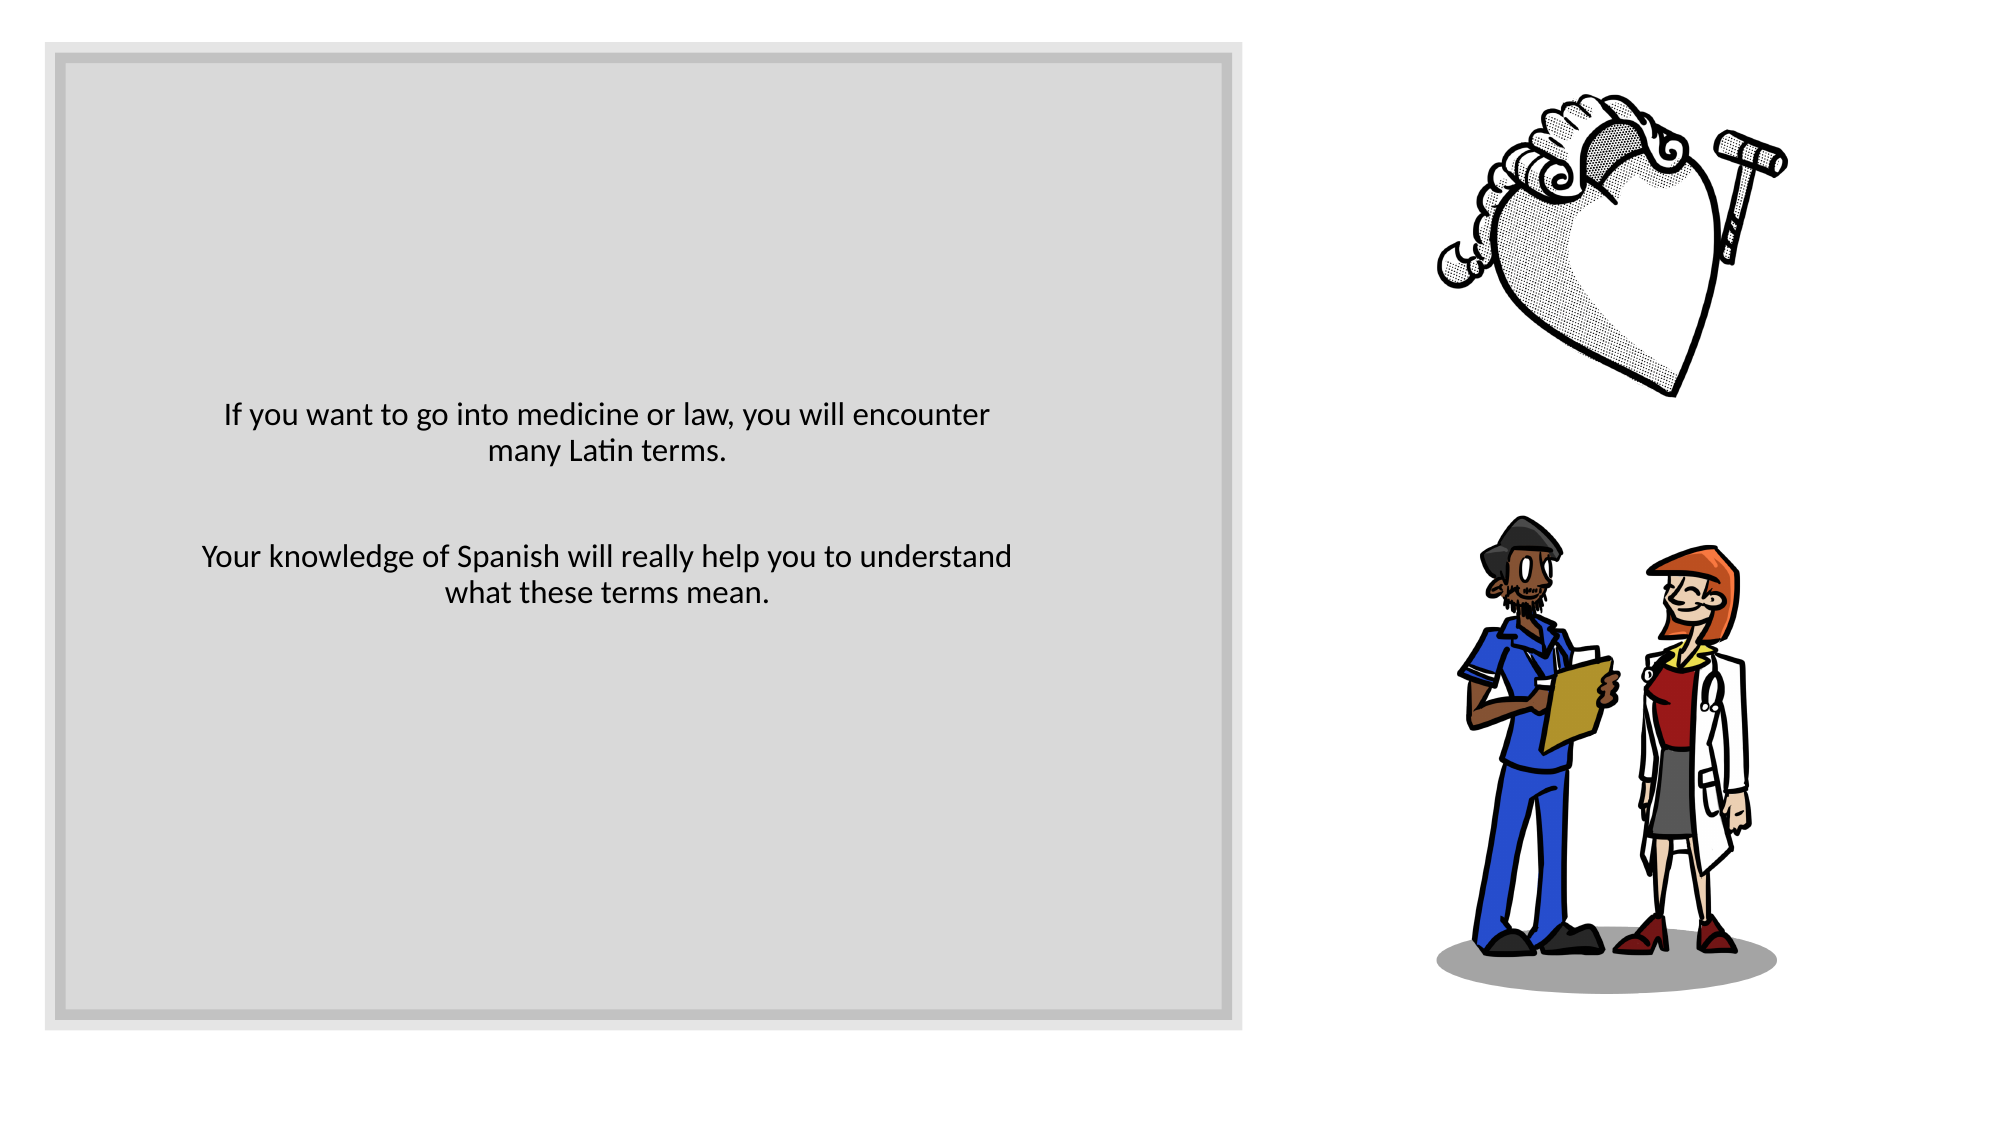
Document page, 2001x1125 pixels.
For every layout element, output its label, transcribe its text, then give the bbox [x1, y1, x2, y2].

picture [1413, 50, 1819, 426]
title If you want to go into medicine or law, you will encounter many Latin terms. Your knowledge of Spanish will really help you to understand what these terms mean. [186, 388, 1030, 650]
picture [1417, 463, 1814, 1020]
text_box [54, 52, 1233, 1021]
